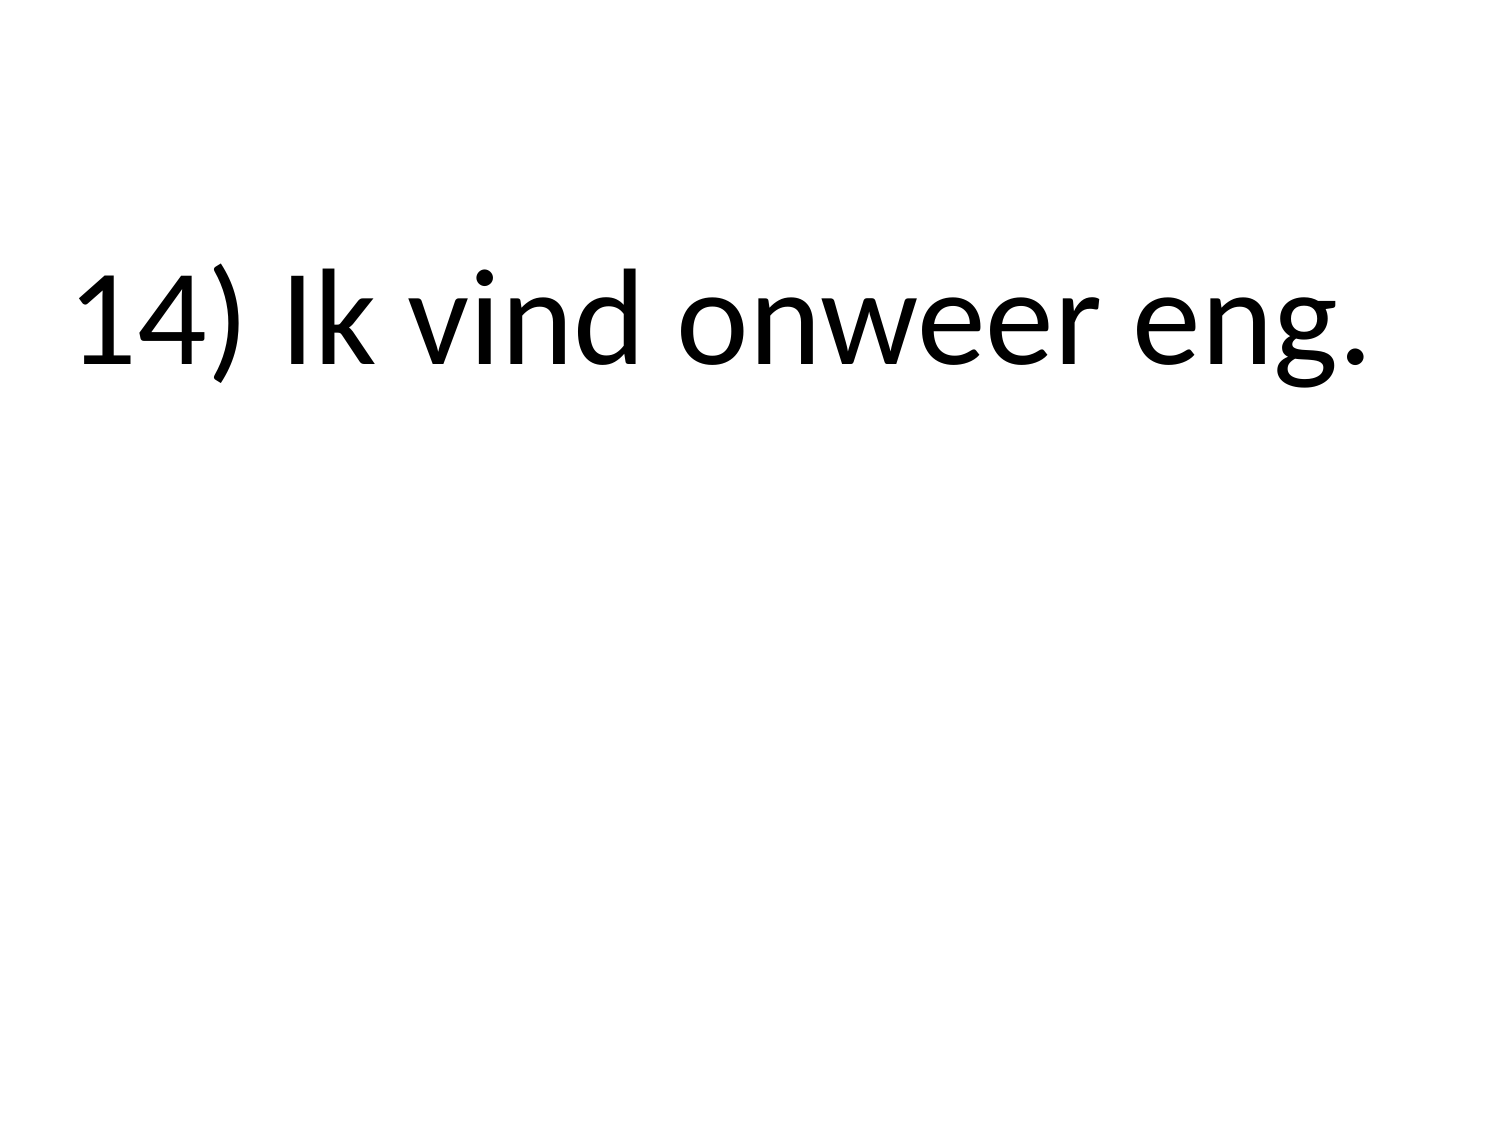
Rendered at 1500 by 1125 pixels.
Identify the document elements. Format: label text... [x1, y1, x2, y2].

text_box 14) Ik vind onweer eng. [53, 219, 1483, 400]
